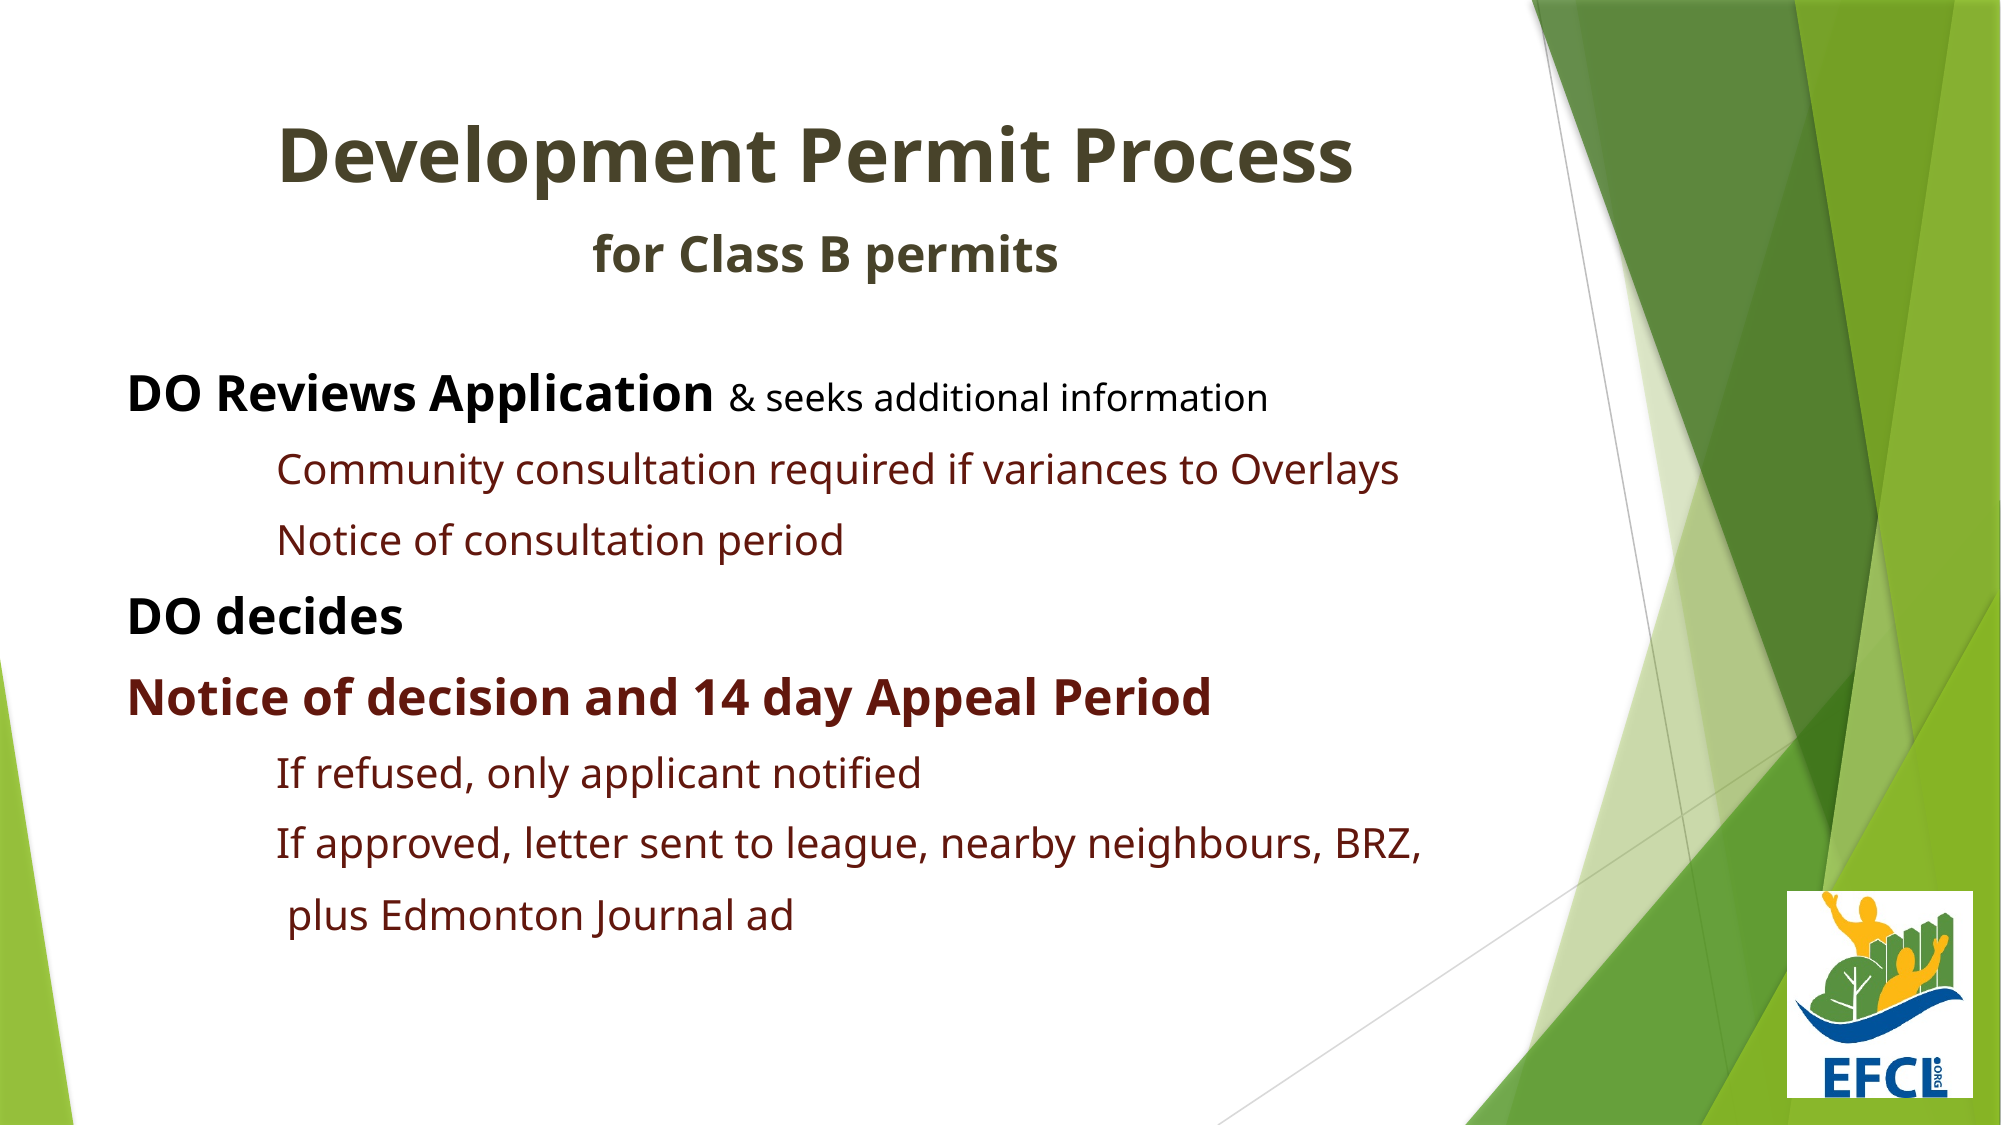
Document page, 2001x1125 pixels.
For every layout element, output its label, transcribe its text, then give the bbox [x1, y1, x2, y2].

list DO Reviews Application & seeks additional information Community consultation required if variances to Overlays Notice of consultation period DO decides Notice of decision and 14 day Appeal Period If refused, only applicant notified If approved, letter sent to league, nearby neighbours, BRZ, plus Edmonton Journal ad [111, 354, 1522, 992]
title Development Permit Process for Class B permits [111, 99, 1522, 317]
picture [1787, 891, 1973, 1098]
